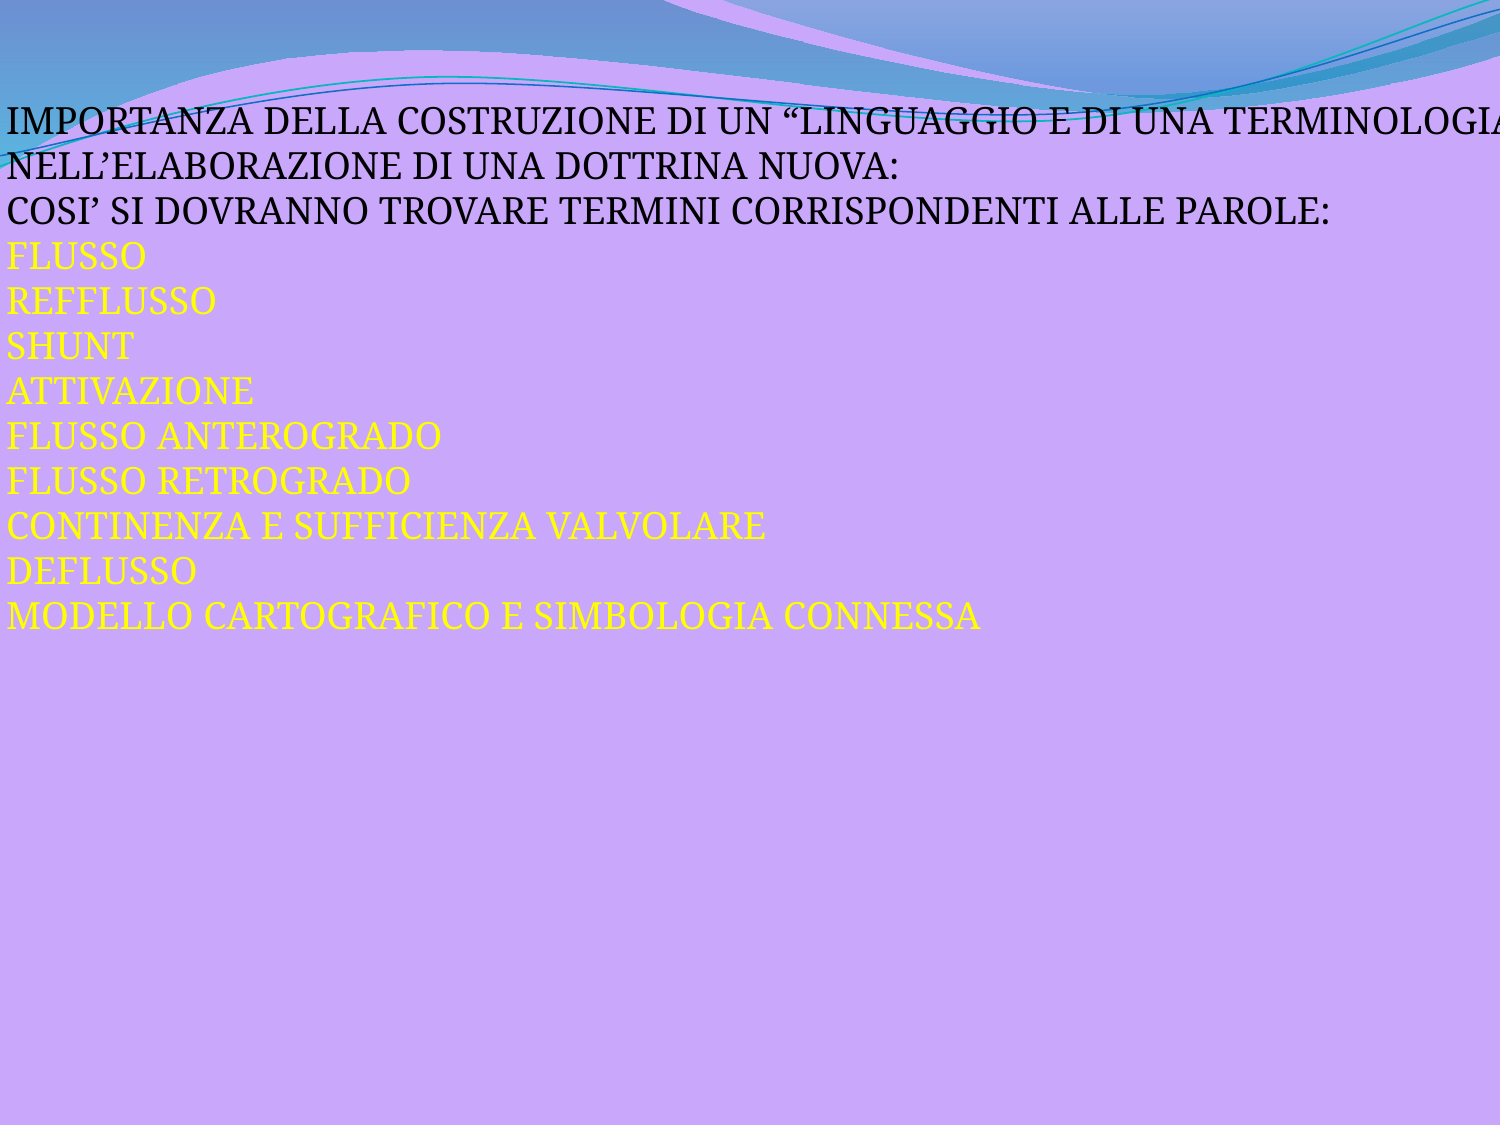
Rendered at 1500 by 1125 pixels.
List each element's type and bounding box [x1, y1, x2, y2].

text_box [0, 89, 1500, 690]
